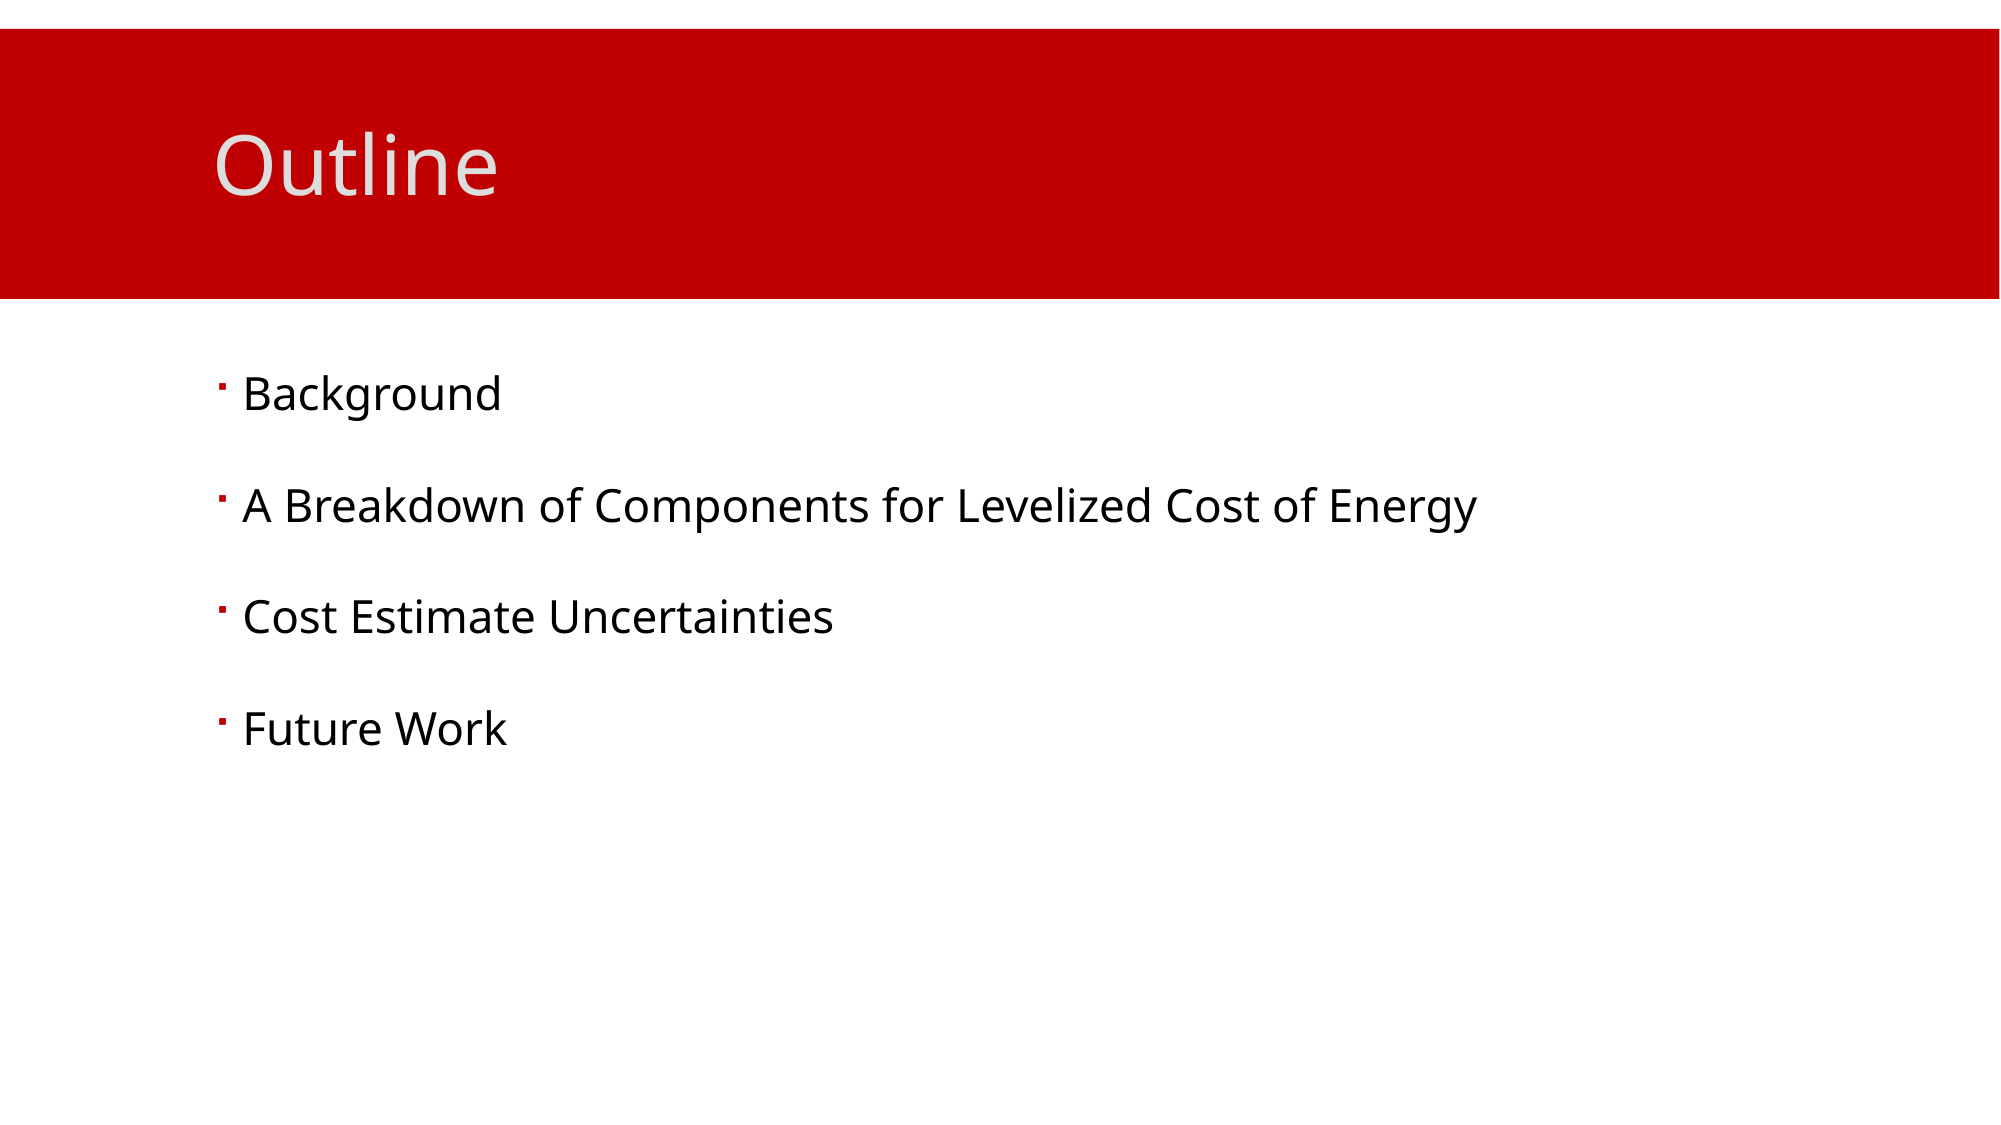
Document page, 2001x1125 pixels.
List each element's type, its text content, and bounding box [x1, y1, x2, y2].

title Outline [197, 46, 1803, 295]
list Background A Breakdown of Components for Levelized Cost of Energy Cost Estimate Uncertainties Future Work [197, 329, 1803, 1020]
